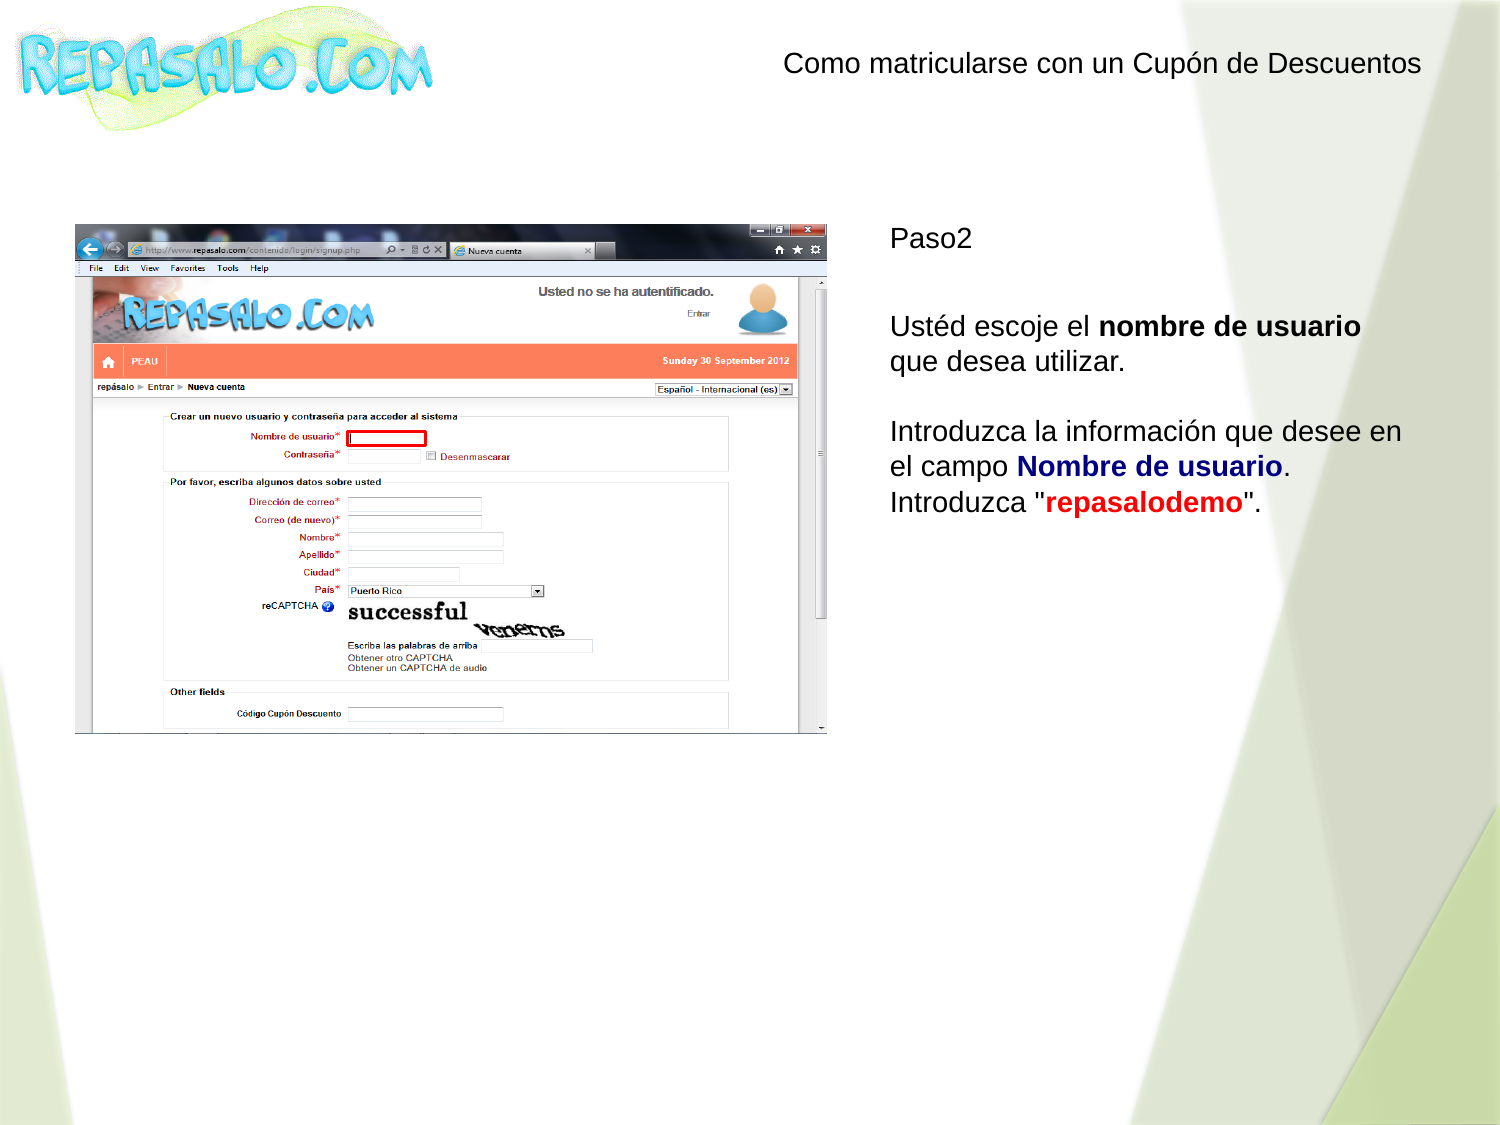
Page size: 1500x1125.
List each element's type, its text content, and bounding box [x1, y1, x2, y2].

text_box Ustéd escoje el nombre de usuario que desea utilizar. Introduzca la información que desee en el campo Nombre de usuario. Introduzca "repasalodemo". [875, 299, 1431, 1013]
picture [11, 3, 438, 138]
text_box Paso2 [875, 212, 1425, 263]
text_box Como matricularse con un Cupón de Descuentos [412, 37, 1438, 88]
picture [74, 224, 828, 735]
